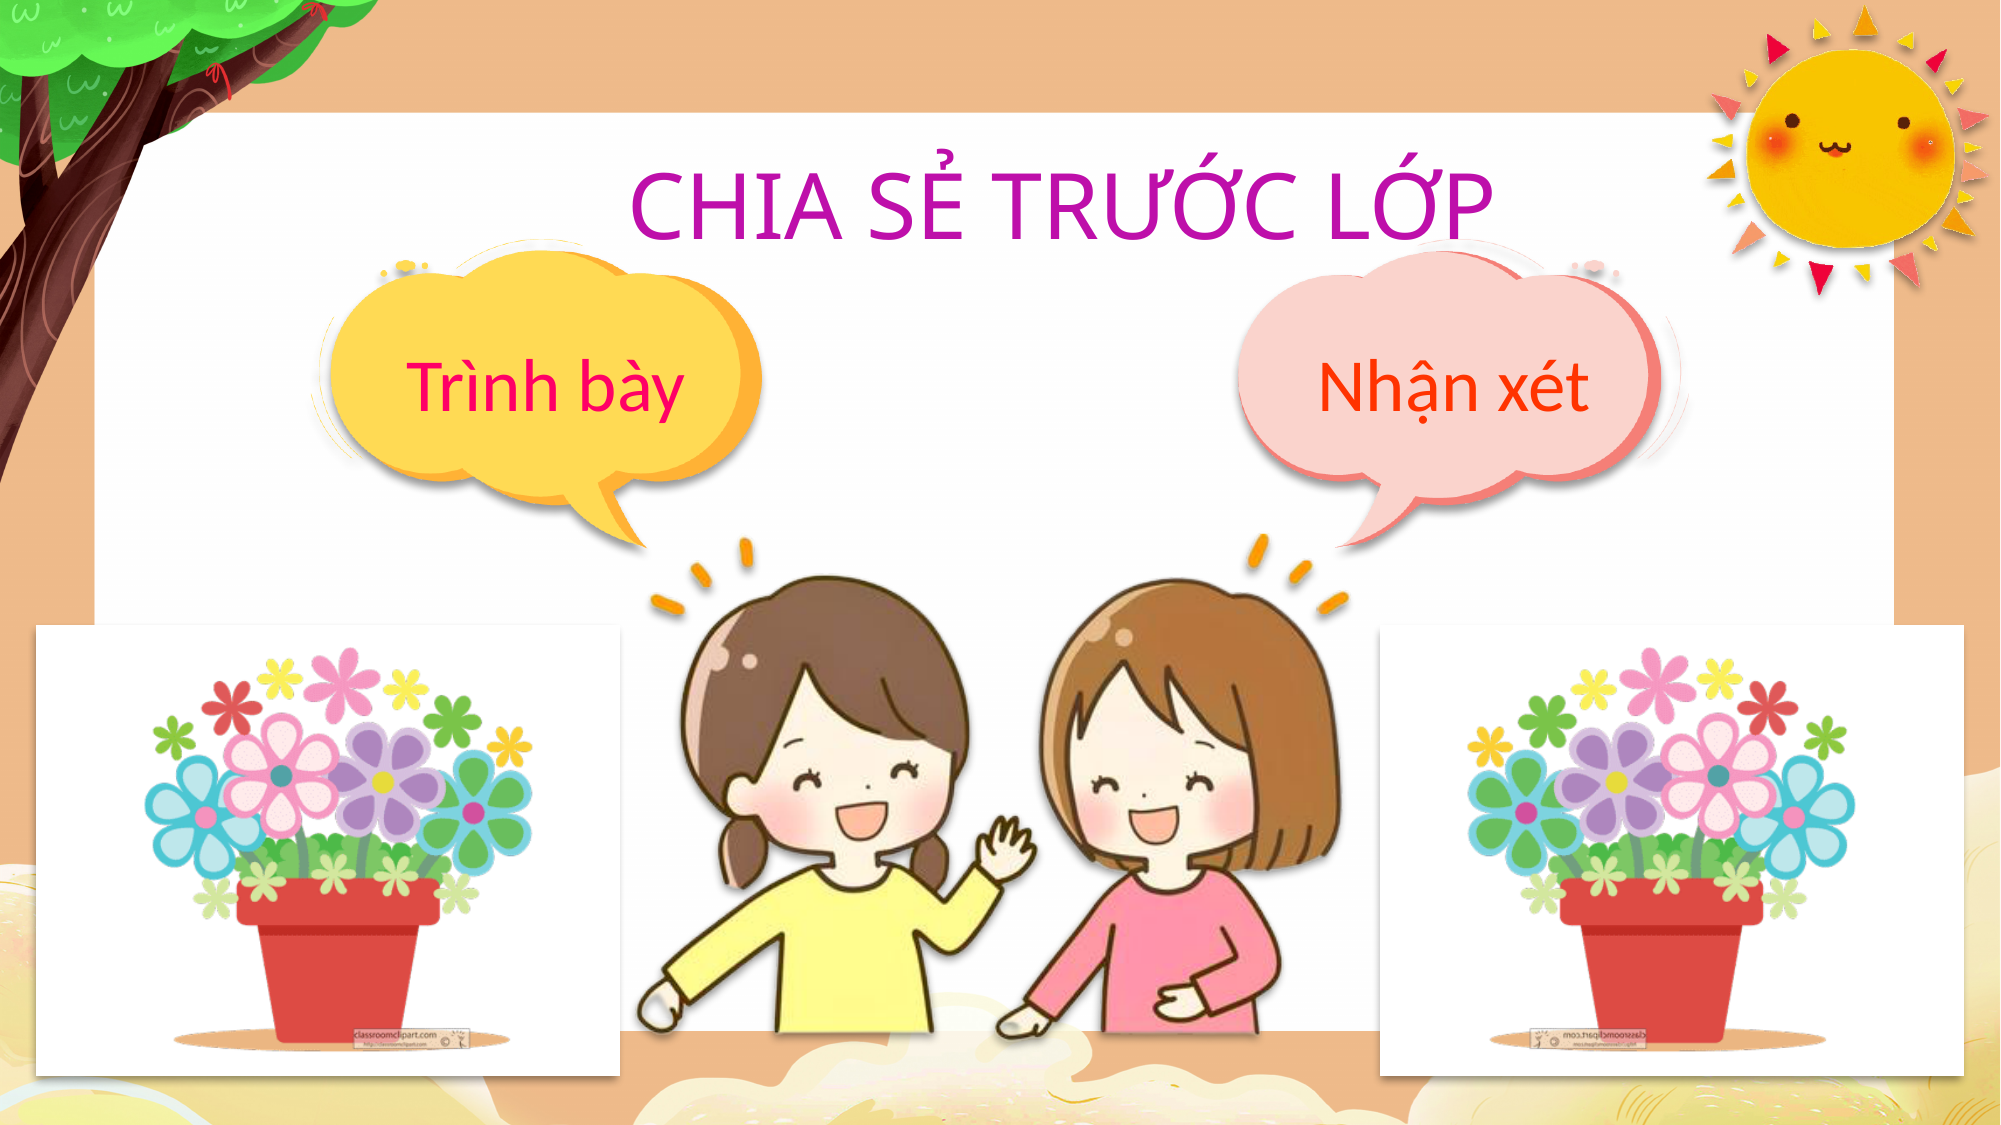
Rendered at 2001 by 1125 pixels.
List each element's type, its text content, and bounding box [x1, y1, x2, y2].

picture [0, 0, 2001, 1125]
text_box CHIA SẺ TRƯỚC LỚP [459, 140, 1666, 265]
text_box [1209, 235, 1699, 563]
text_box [300, 235, 792, 563]
